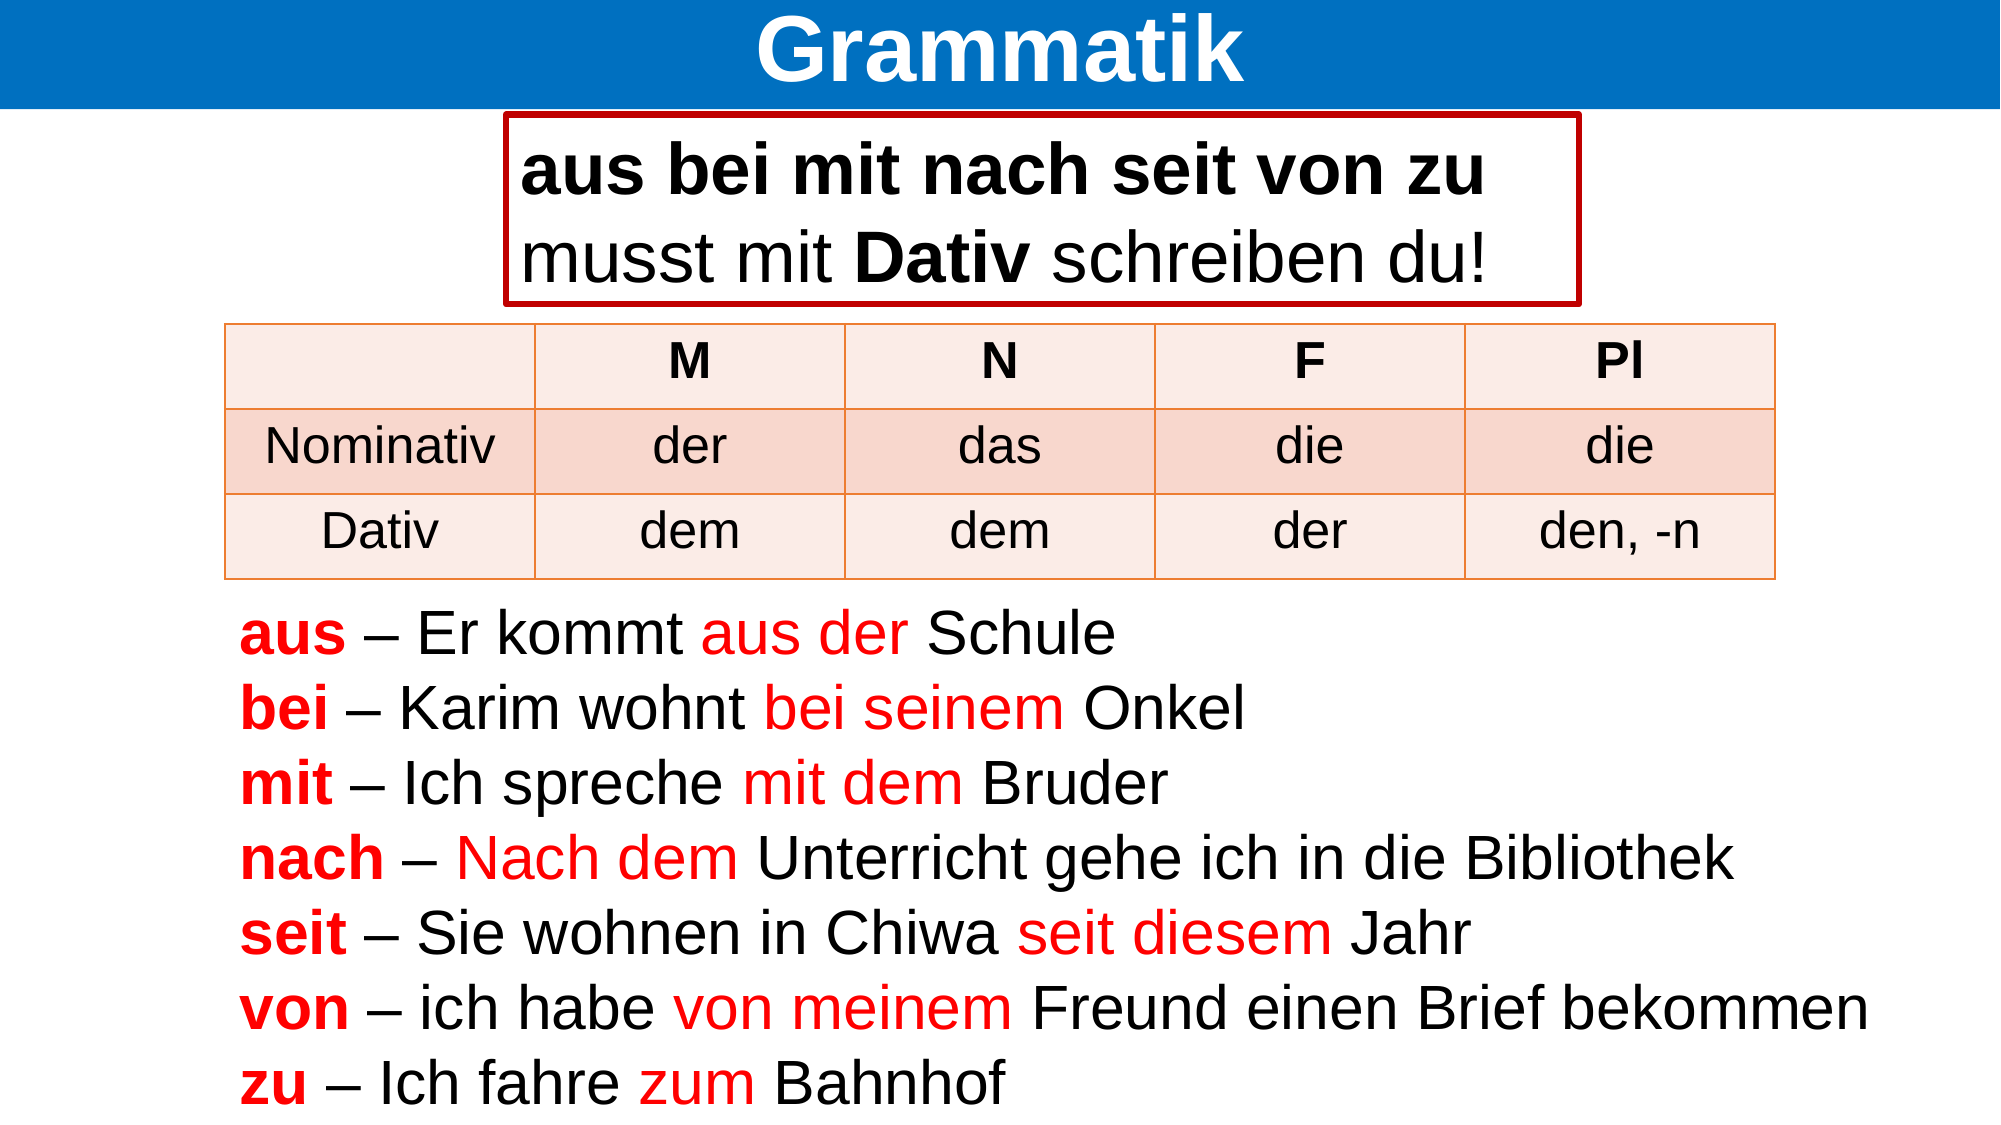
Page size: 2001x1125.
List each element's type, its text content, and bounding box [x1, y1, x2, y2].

table_header F [1156, 325, 1464, 408]
table_cell den, -n [1466, 495, 1774, 578]
table_cell der [1156, 495, 1464, 578]
table_cell das [846, 410, 1154, 493]
table_cell der [536, 410, 844, 493]
table_header N [846, 325, 1154, 408]
table_header [226, 325, 534, 408]
text_box aus – Er kommt aus der Schule bei – Karim wohnt bei seinem Onkel mit – Ich spreche mit dem Bruder nach – Nach dem Unterricht gehe ich in die Bibliothek seit – Sie wohnen in Chiwa seit diesem Jahr von – ich habe von meinem Freund einen Brief bekommen zu – Ich fahre zum Bahnhof [224, 585, 1924, 1125]
table_header Pl [1466, 325, 1774, 408]
table_header M [536, 325, 844, 408]
table_cell dem [536, 495, 844, 578]
table_cell die [1156, 410, 1464, 493]
table_cell Nominativ [226, 410, 534, 493]
table_cell die [1466, 410, 1774, 493]
table_cell dem [846, 495, 1154, 578]
table_cell Dativ [226, 495, 534, 578]
title Grammatik [0, 0, 2000, 110]
text_box aus bei mit nach seit von zu musst mit Dativ schreiben du! [506, 114, 1579, 305]
